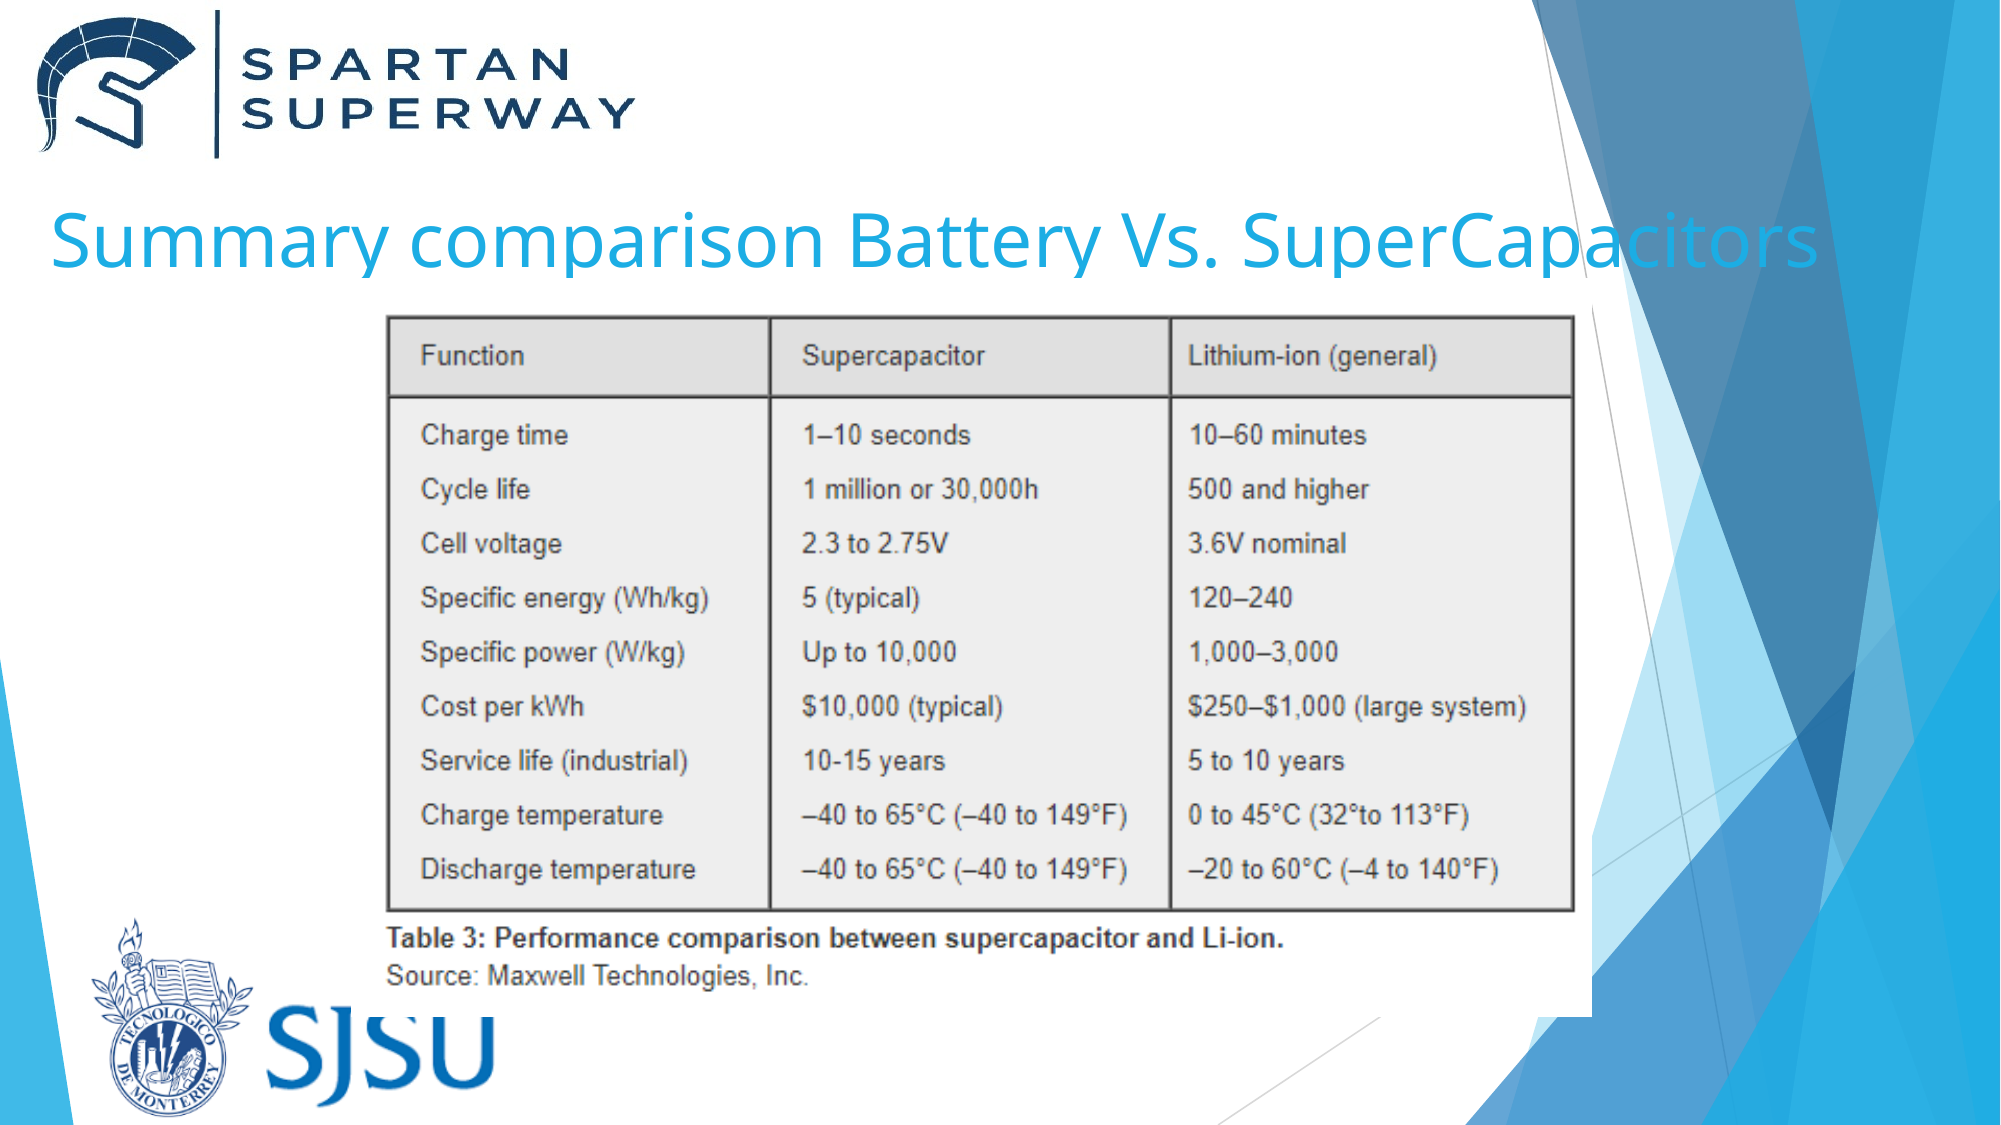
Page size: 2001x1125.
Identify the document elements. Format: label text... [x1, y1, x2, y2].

title Summary comparison Battery Vs. SuperCapacitors [30, 172, 1895, 298]
picture [86, 278, 1592, 1124]
picture [0, 0, 659, 163]
